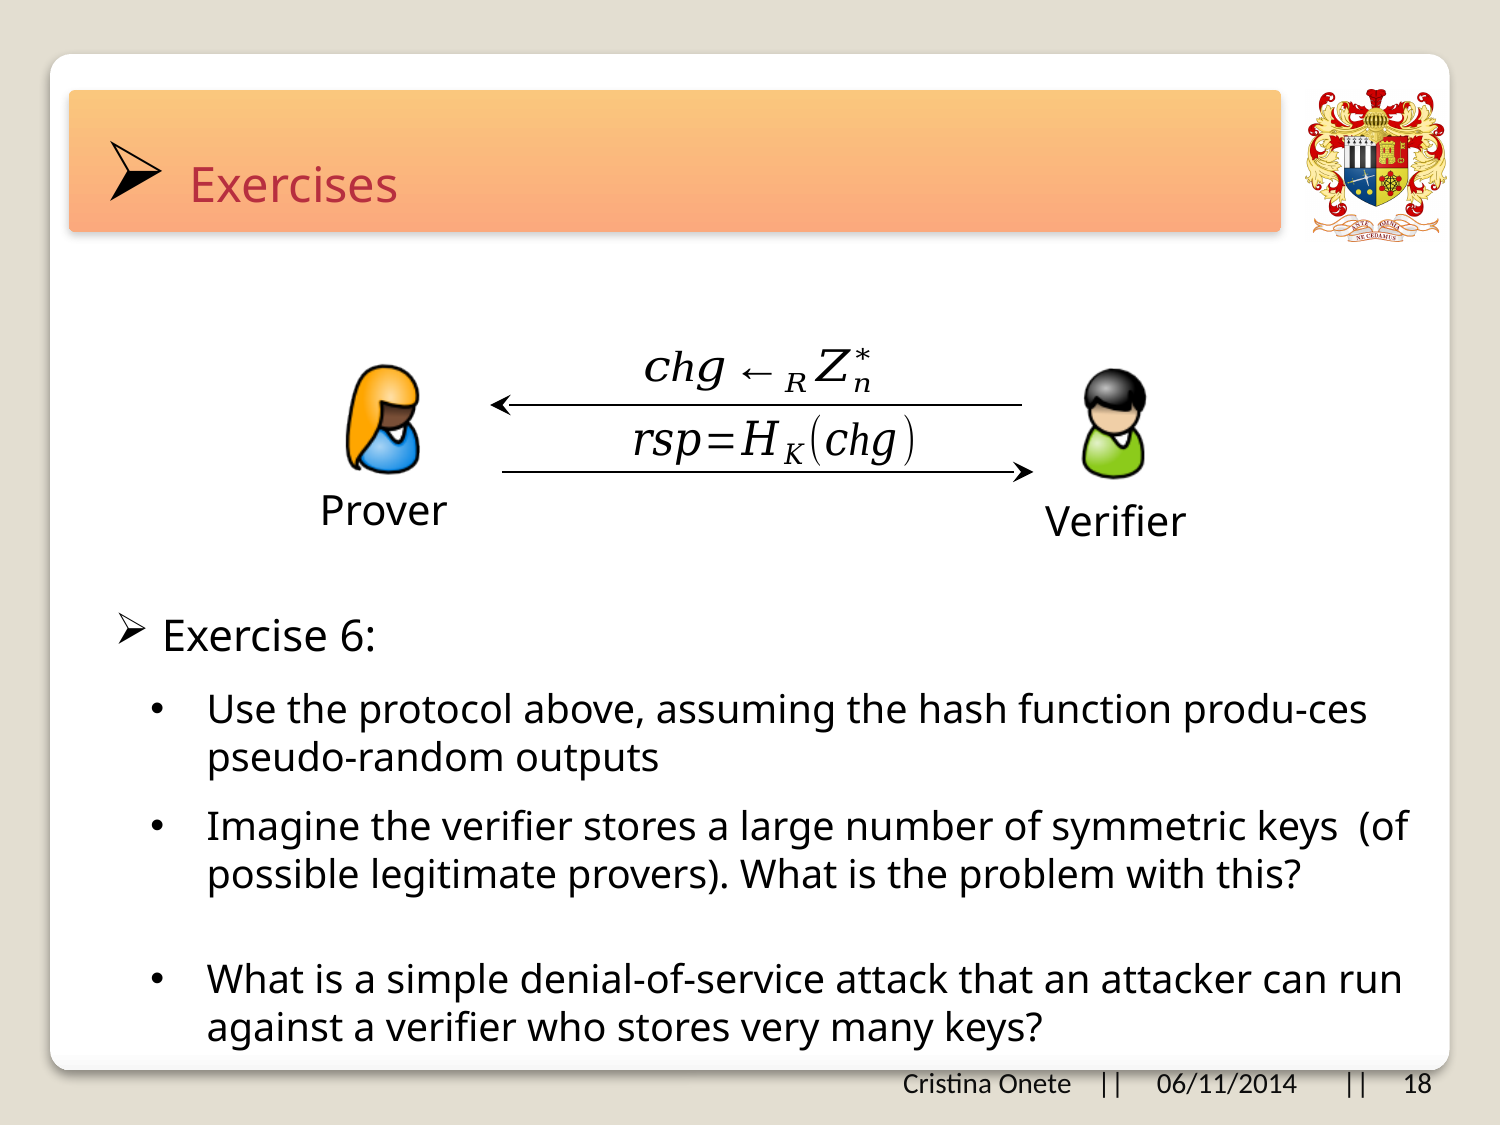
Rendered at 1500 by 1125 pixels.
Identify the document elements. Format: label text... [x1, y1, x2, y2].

picture [1305, 89, 1447, 242]
text_box What is a simple denial-of-service attack that an attacker can run against a verifier who stores very many keys? [135, 946, 1447, 1057]
picture [1056, 366, 1172, 481]
text_box Verifier [1021, 487, 1211, 553]
picture [326, 361, 444, 478]
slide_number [803, 1046, 1447, 1107]
text_box Exercise 6: [100, 600, 1353, 668]
text_box Prover [289, 475, 479, 541]
text_box Use the protocol above, assuming the hash function produ-ces pseudo-random outputs [135, 676, 1447, 787]
title Exercises [175, 146, 1282, 220]
